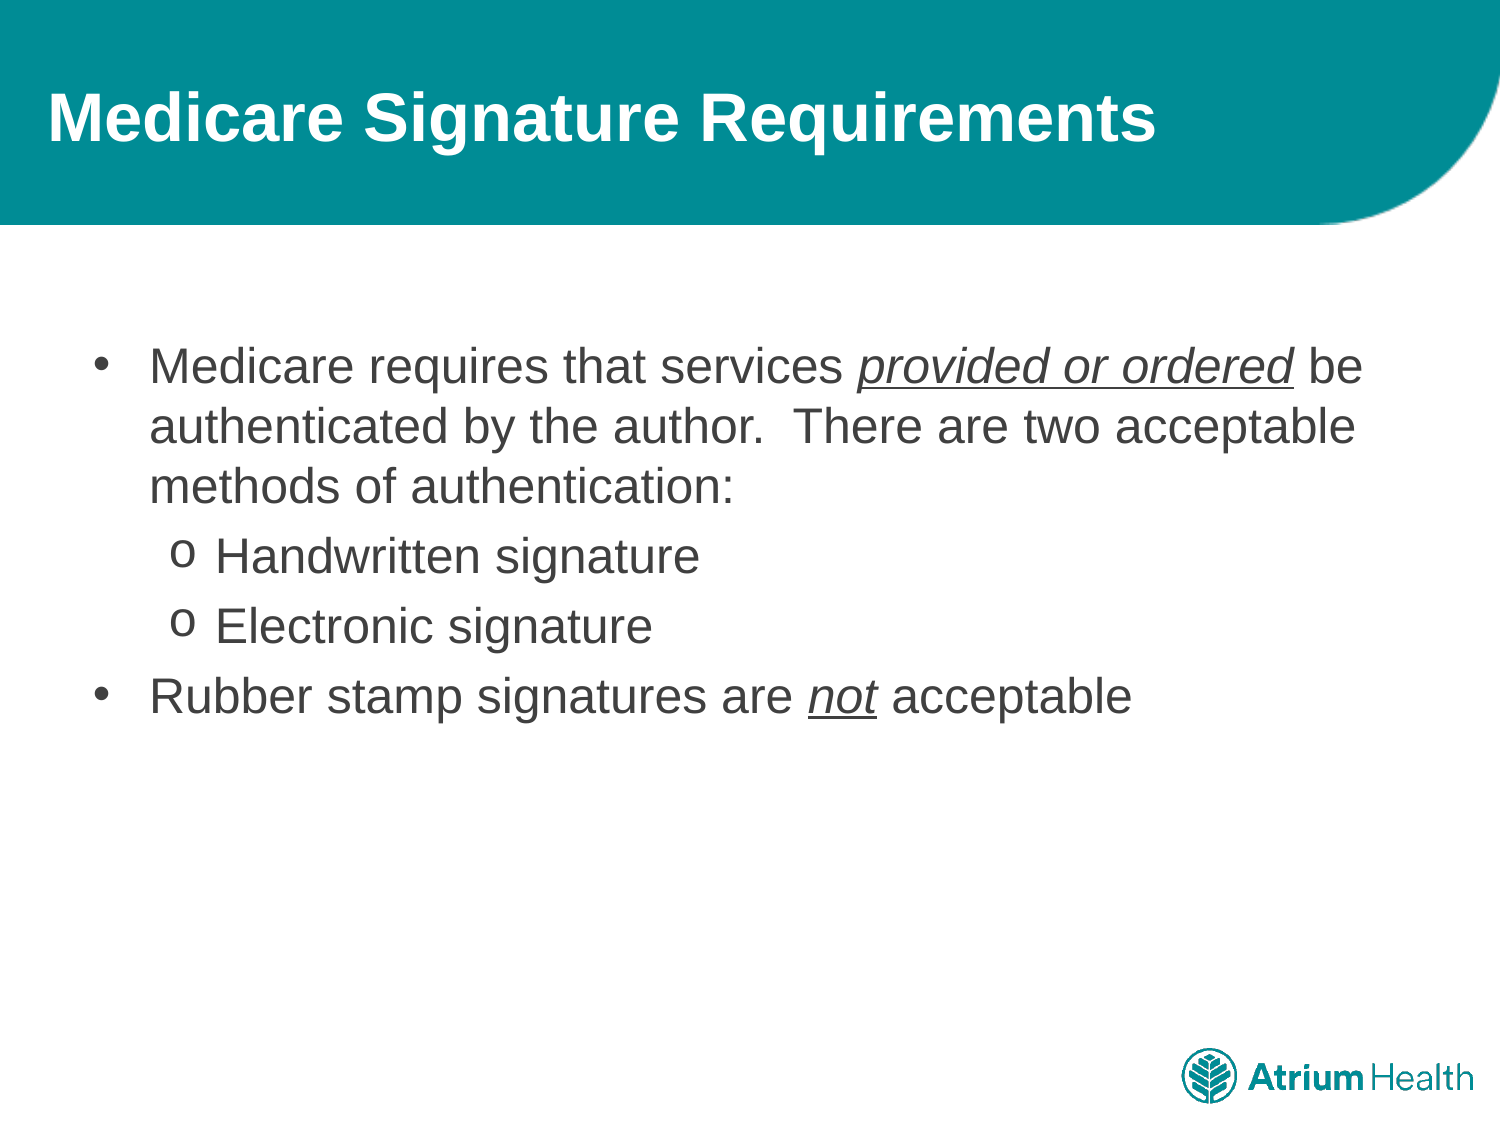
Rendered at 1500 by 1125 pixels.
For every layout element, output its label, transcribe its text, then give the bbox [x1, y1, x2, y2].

title Medicare Signature Requirements [32, 10, 1474, 228]
picture [1154, 1020, 1500, 1125]
picture [0, 0, 1500, 225]
text_box Medicare requires that services provided or ordered be authenticated by the author. There are two acceptable methods of authentication: Handwritten signature Electronic signature Rubber stamp signatures are not acceptable [77, 326, 1428, 1027]
